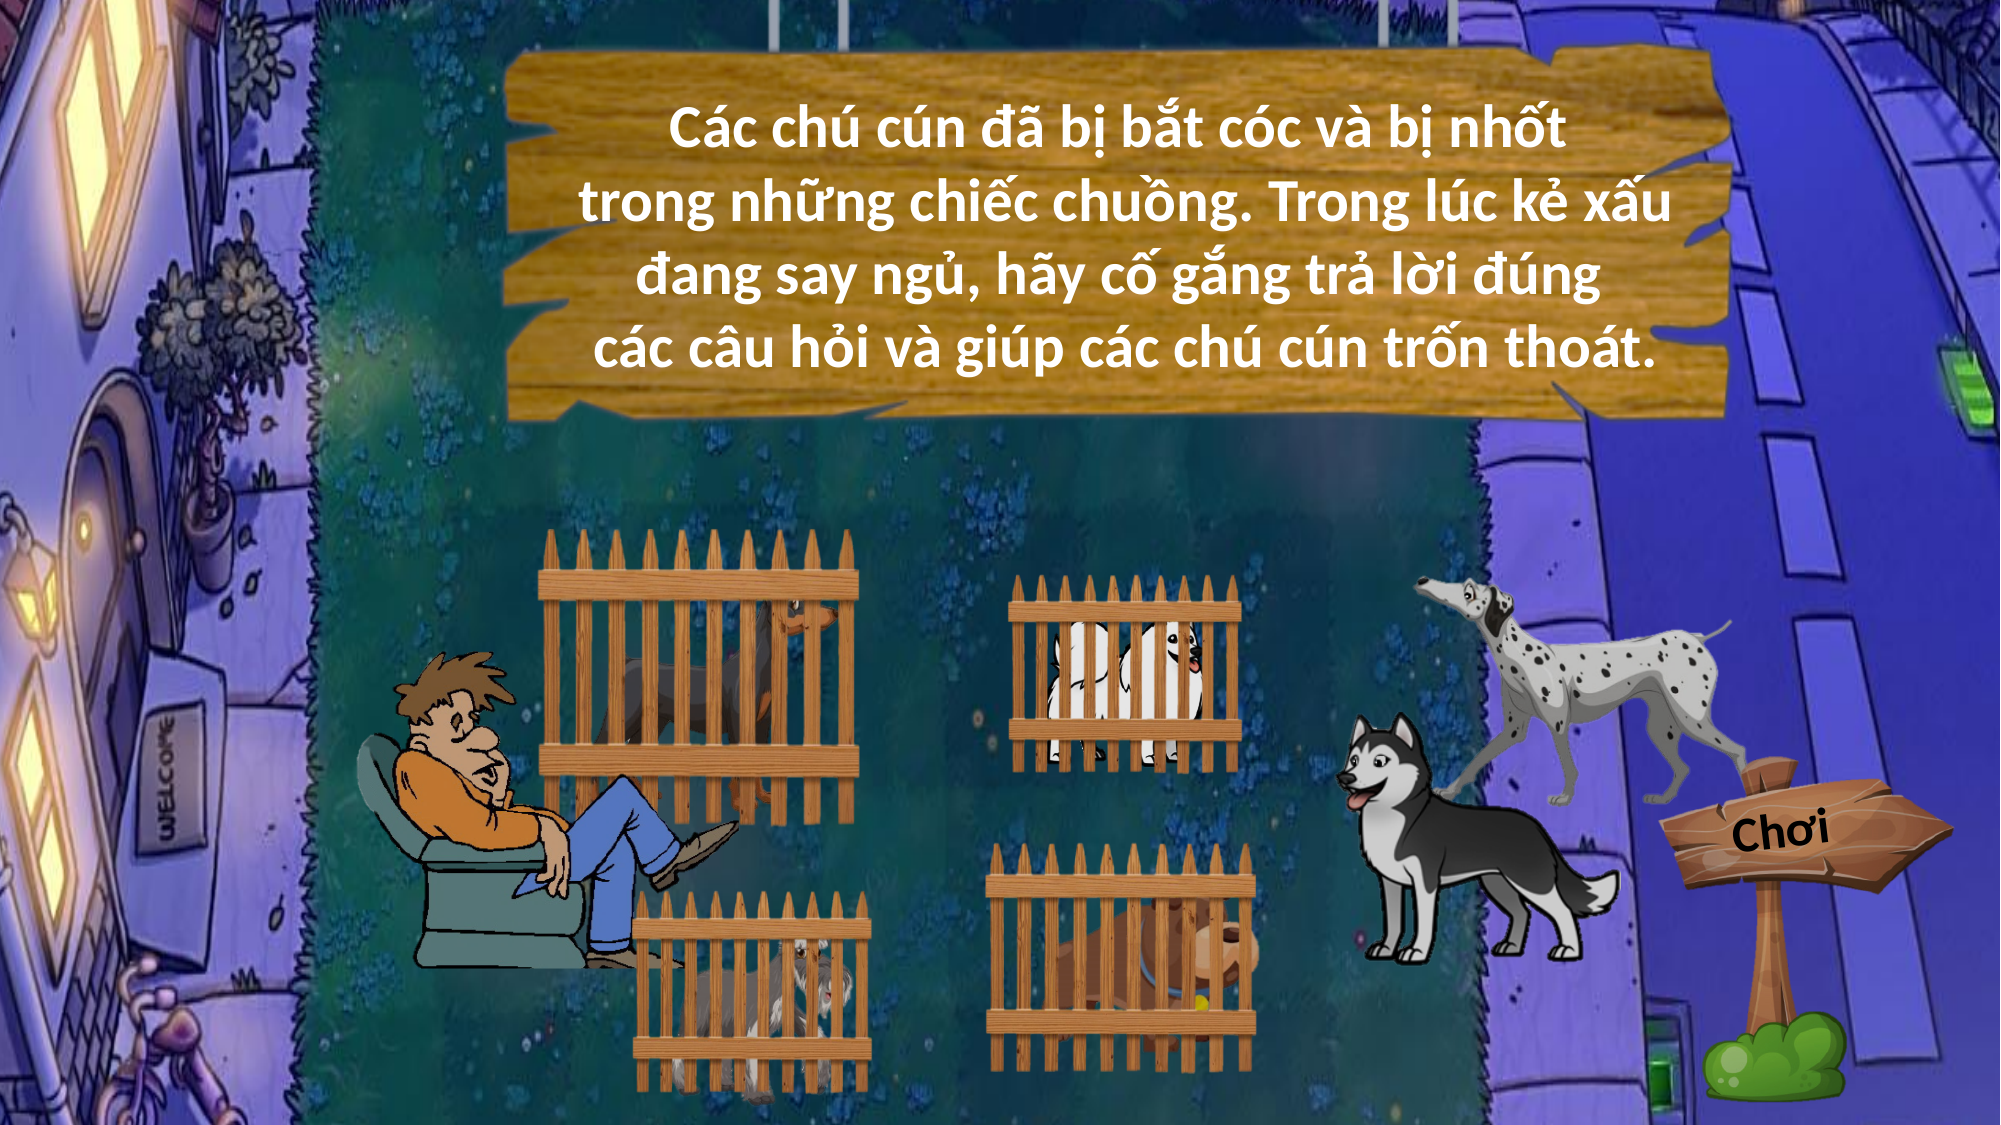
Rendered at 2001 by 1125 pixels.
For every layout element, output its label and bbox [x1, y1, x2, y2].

picture [0, 0, 2000, 1125]
text_box [1612, 728, 1997, 1113]
